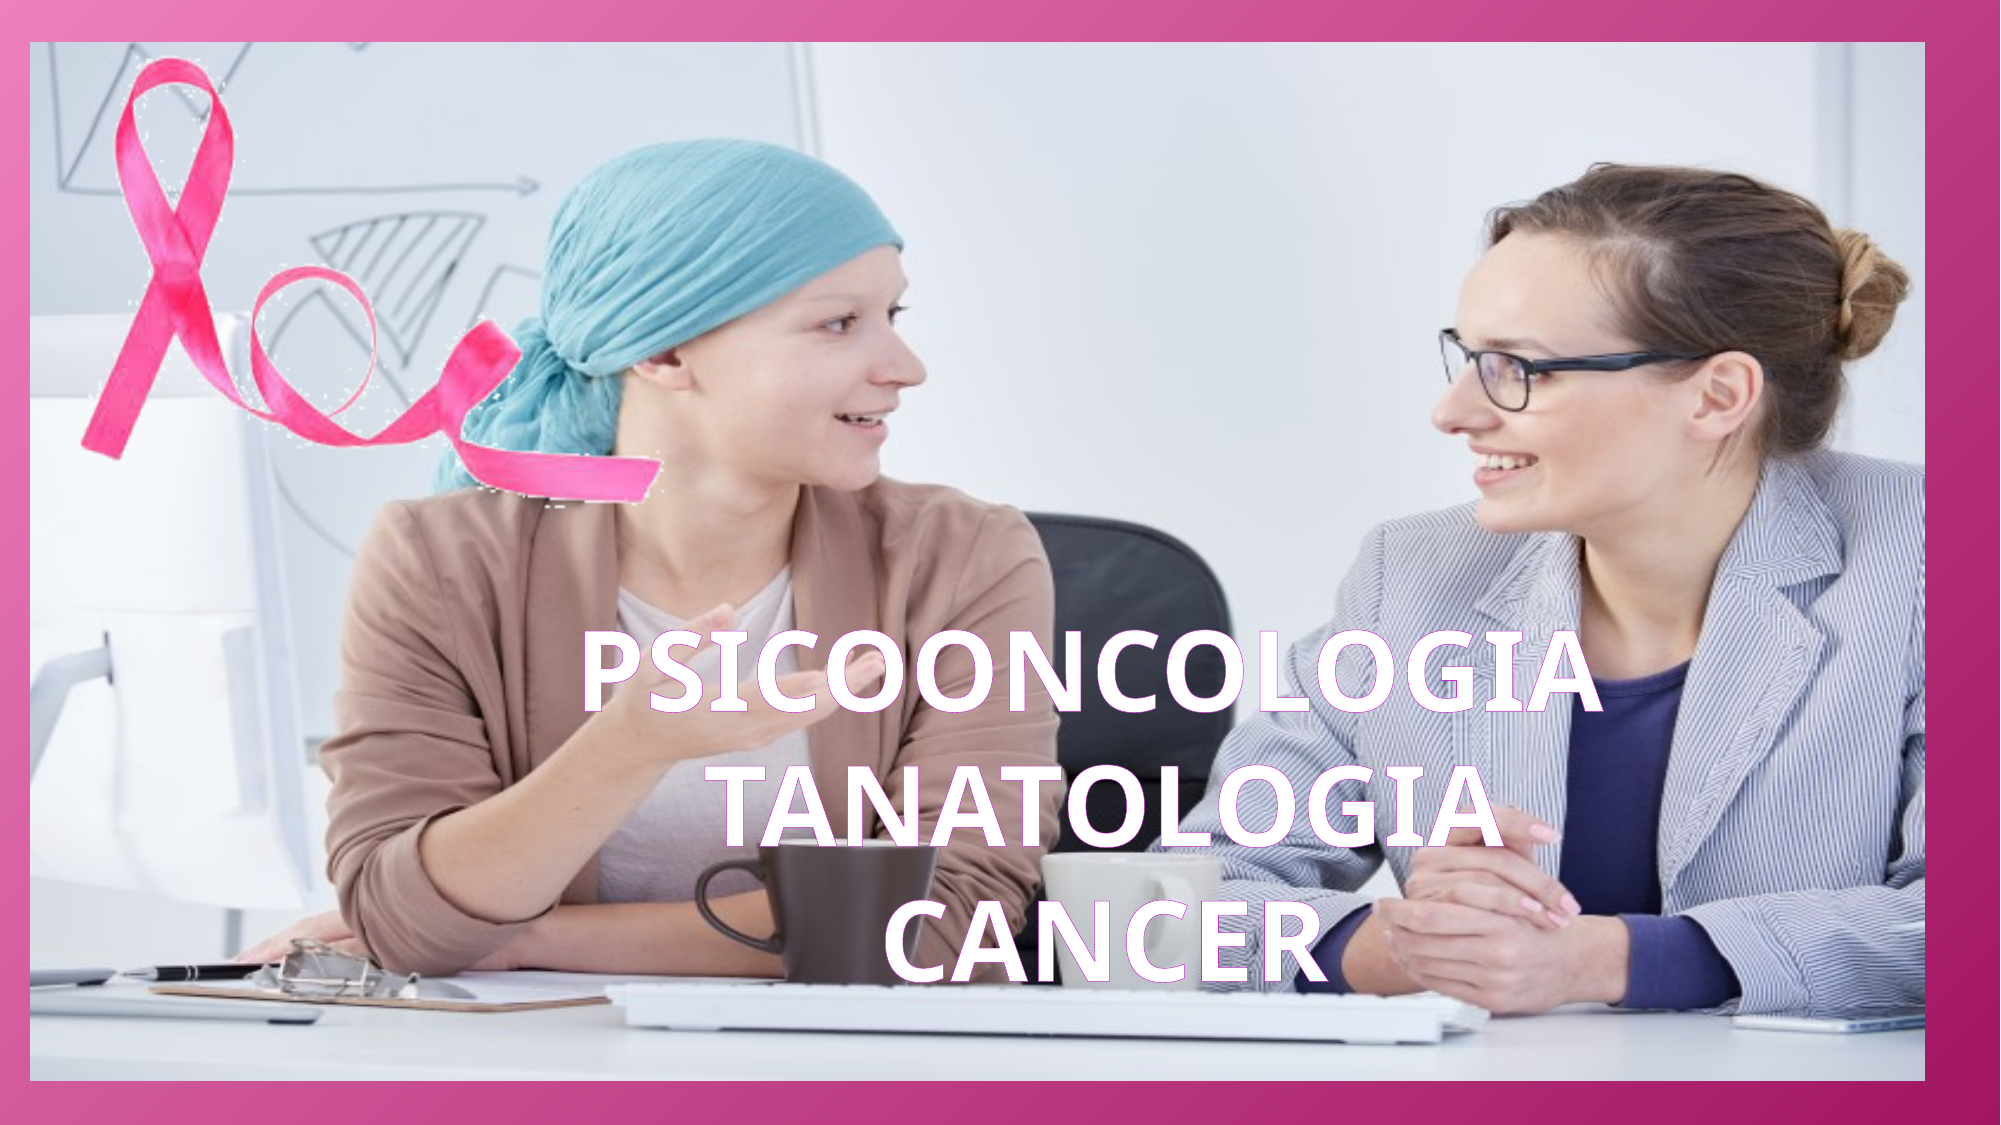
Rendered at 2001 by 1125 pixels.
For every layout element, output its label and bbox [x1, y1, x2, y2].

picture [30, 36, 1925, 1081]
